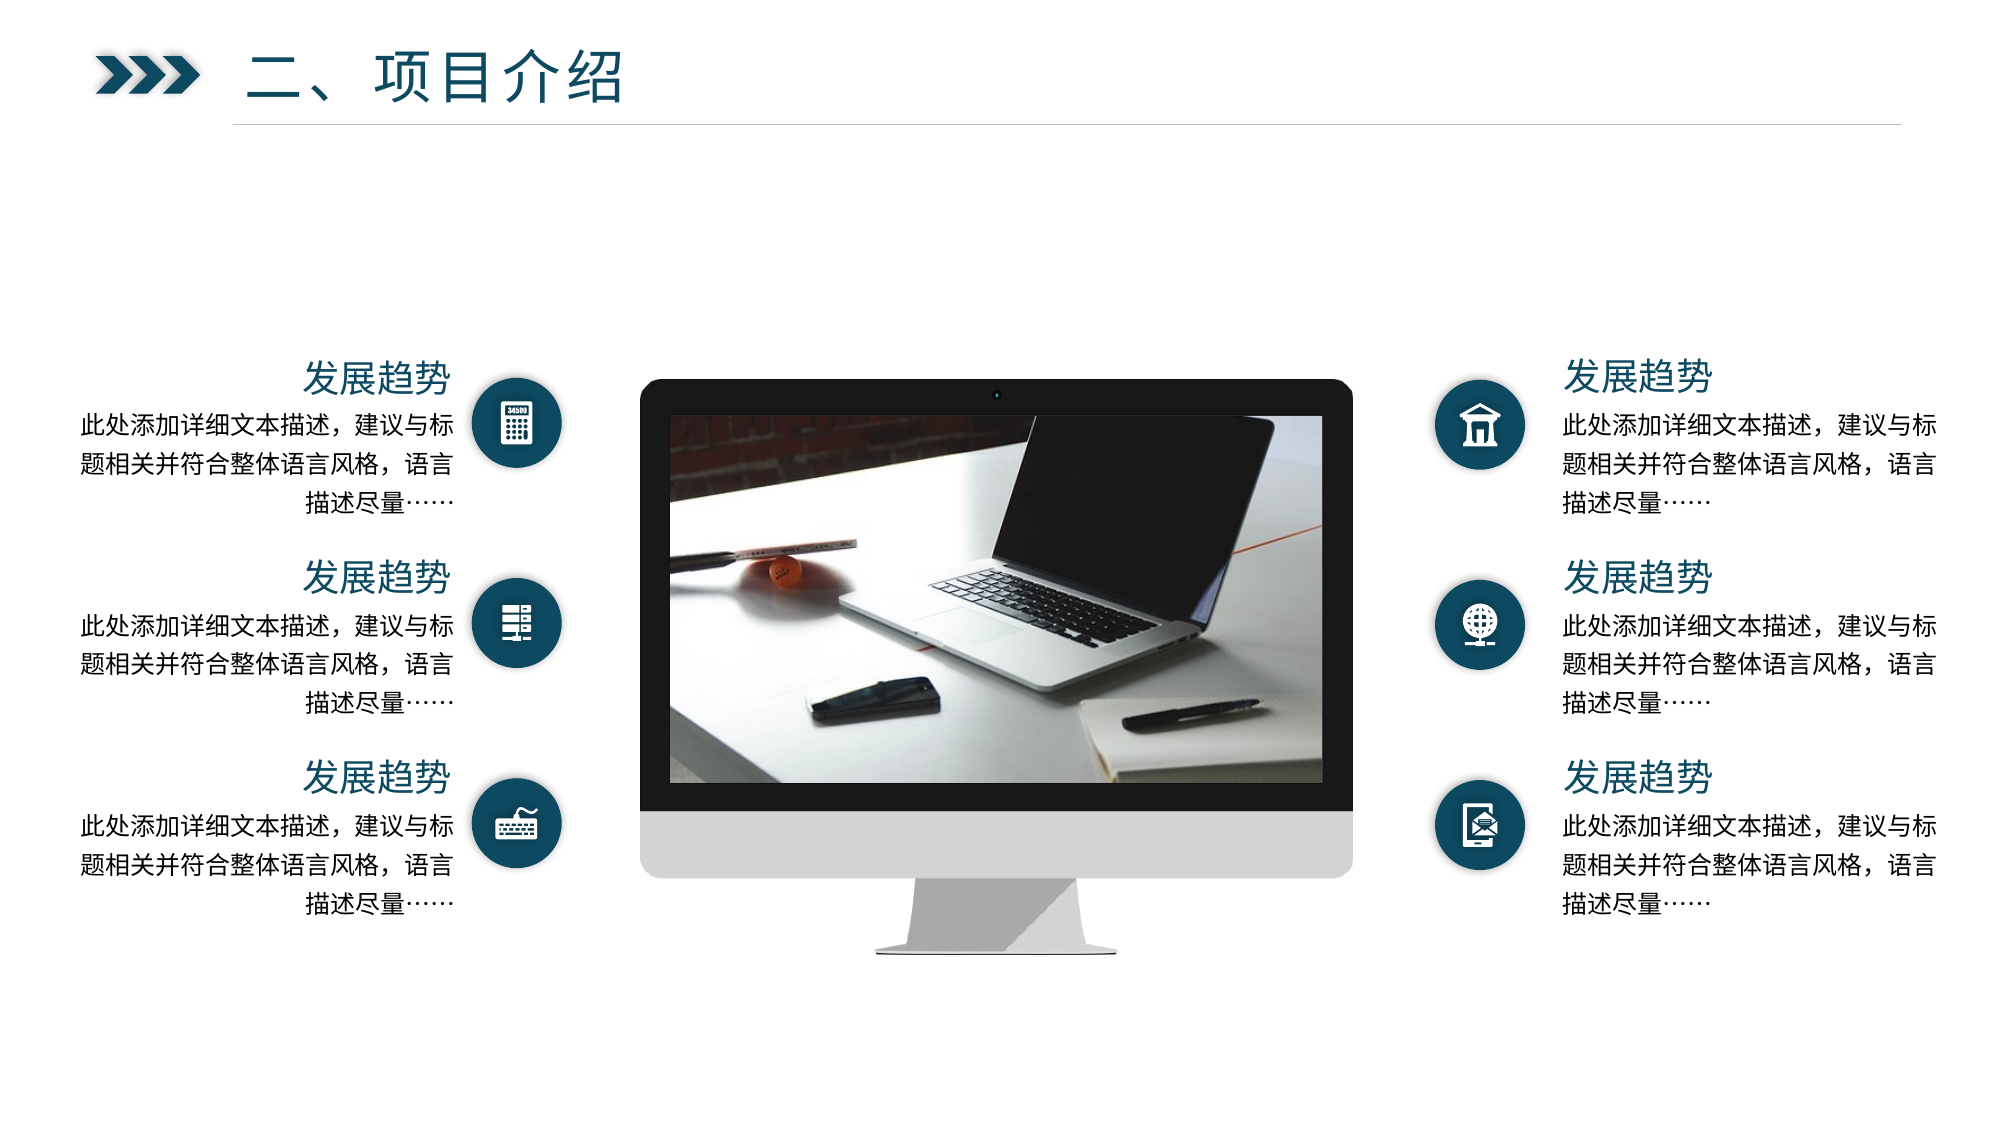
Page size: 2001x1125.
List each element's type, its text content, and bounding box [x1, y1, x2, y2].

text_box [640, 379, 1353, 955]
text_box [1435, 379, 1526, 470]
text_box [46, 732, 470, 928]
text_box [1435, 780, 1526, 871]
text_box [46, 334, 470, 523]
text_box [471, 778, 562, 869]
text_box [1435, 579, 1526, 670]
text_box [471, 577, 562, 669]
text_box 二、项目介绍 [232, 34, 1104, 117]
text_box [1547, 532, 1972, 727]
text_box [95, 56, 201, 94]
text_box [471, 377, 562, 468]
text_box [46, 532, 470, 727]
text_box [1547, 332, 1972, 527]
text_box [1547, 732, 1972, 928]
